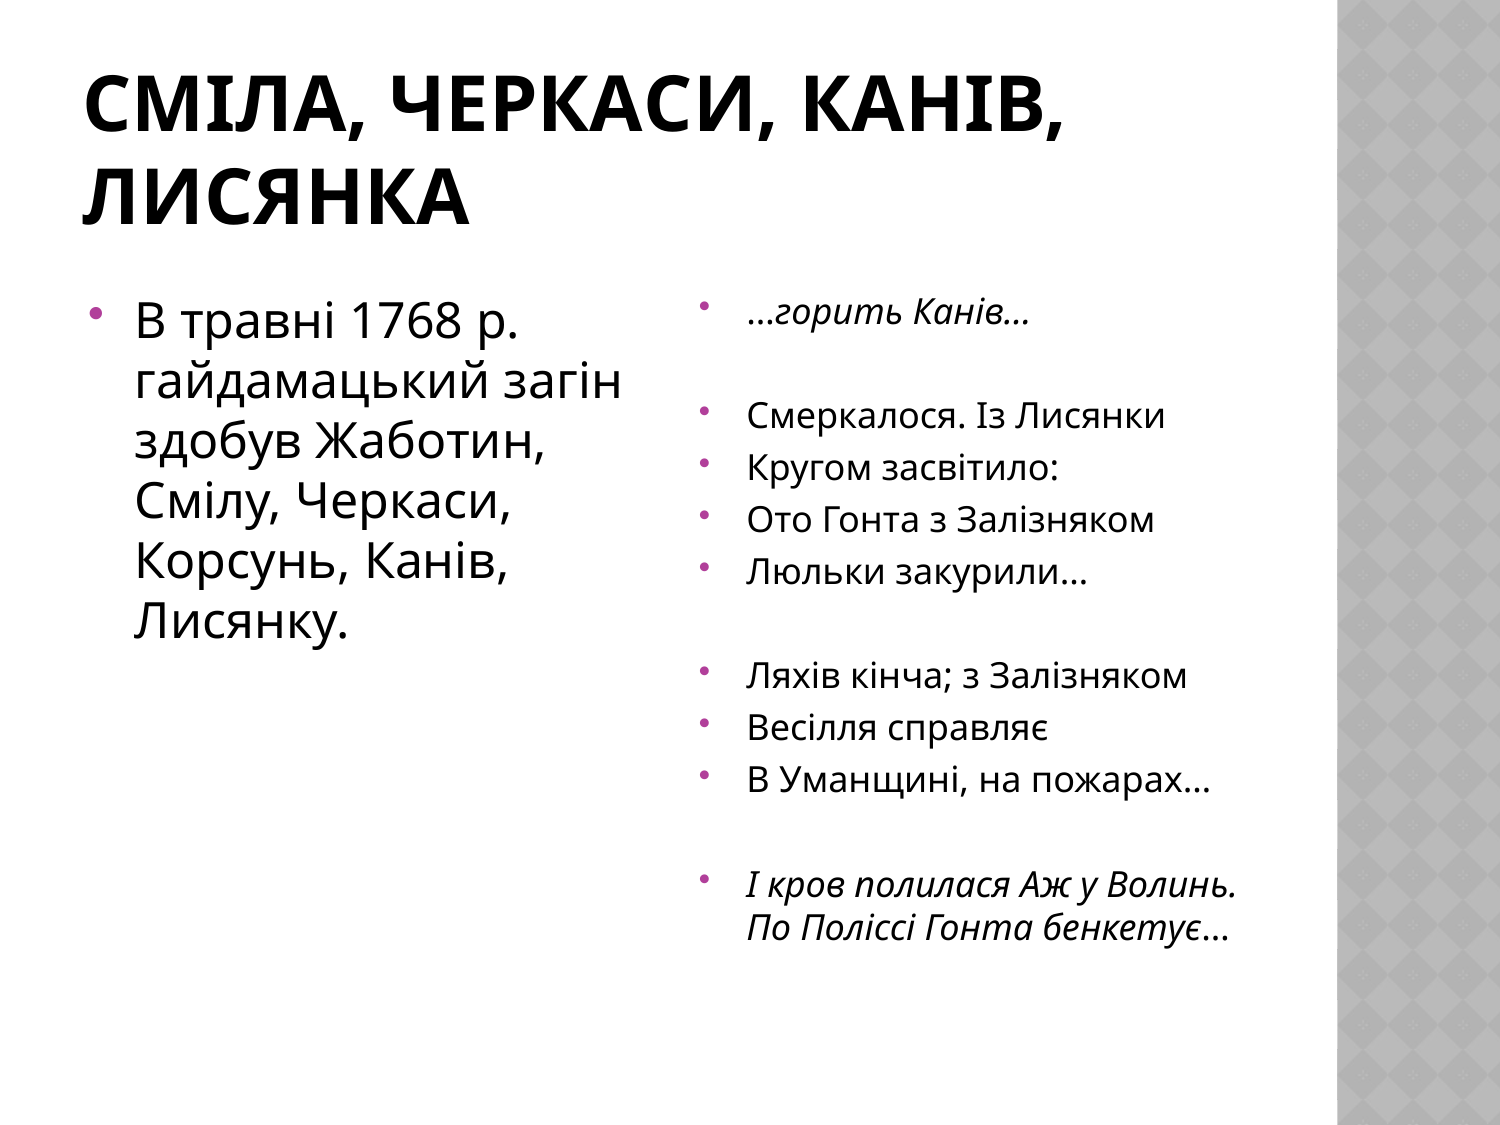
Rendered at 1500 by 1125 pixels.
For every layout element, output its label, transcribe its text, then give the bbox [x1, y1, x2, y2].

title Сміла, черкаси, Канів, лисянка [75, 52, 1263, 240]
list …горить Канів… Смеркалося. Із Лисянки Кругом засвітило: Ото Гонта з Залізняком Люльки закурили… Ляхів кінча; з Залізняком Весілля справляє В Уманщині, на пожарах… І кров полилася Аж у Волинь. По Поліссі Гонта бенкетує… [685, 280, 1263, 956]
list В травні 1768 р. гайдамацький загін здобув Жаботин, Смілу, Черкаси, Корсунь, Канів, Лисянку. [75, 280, 653, 956]
